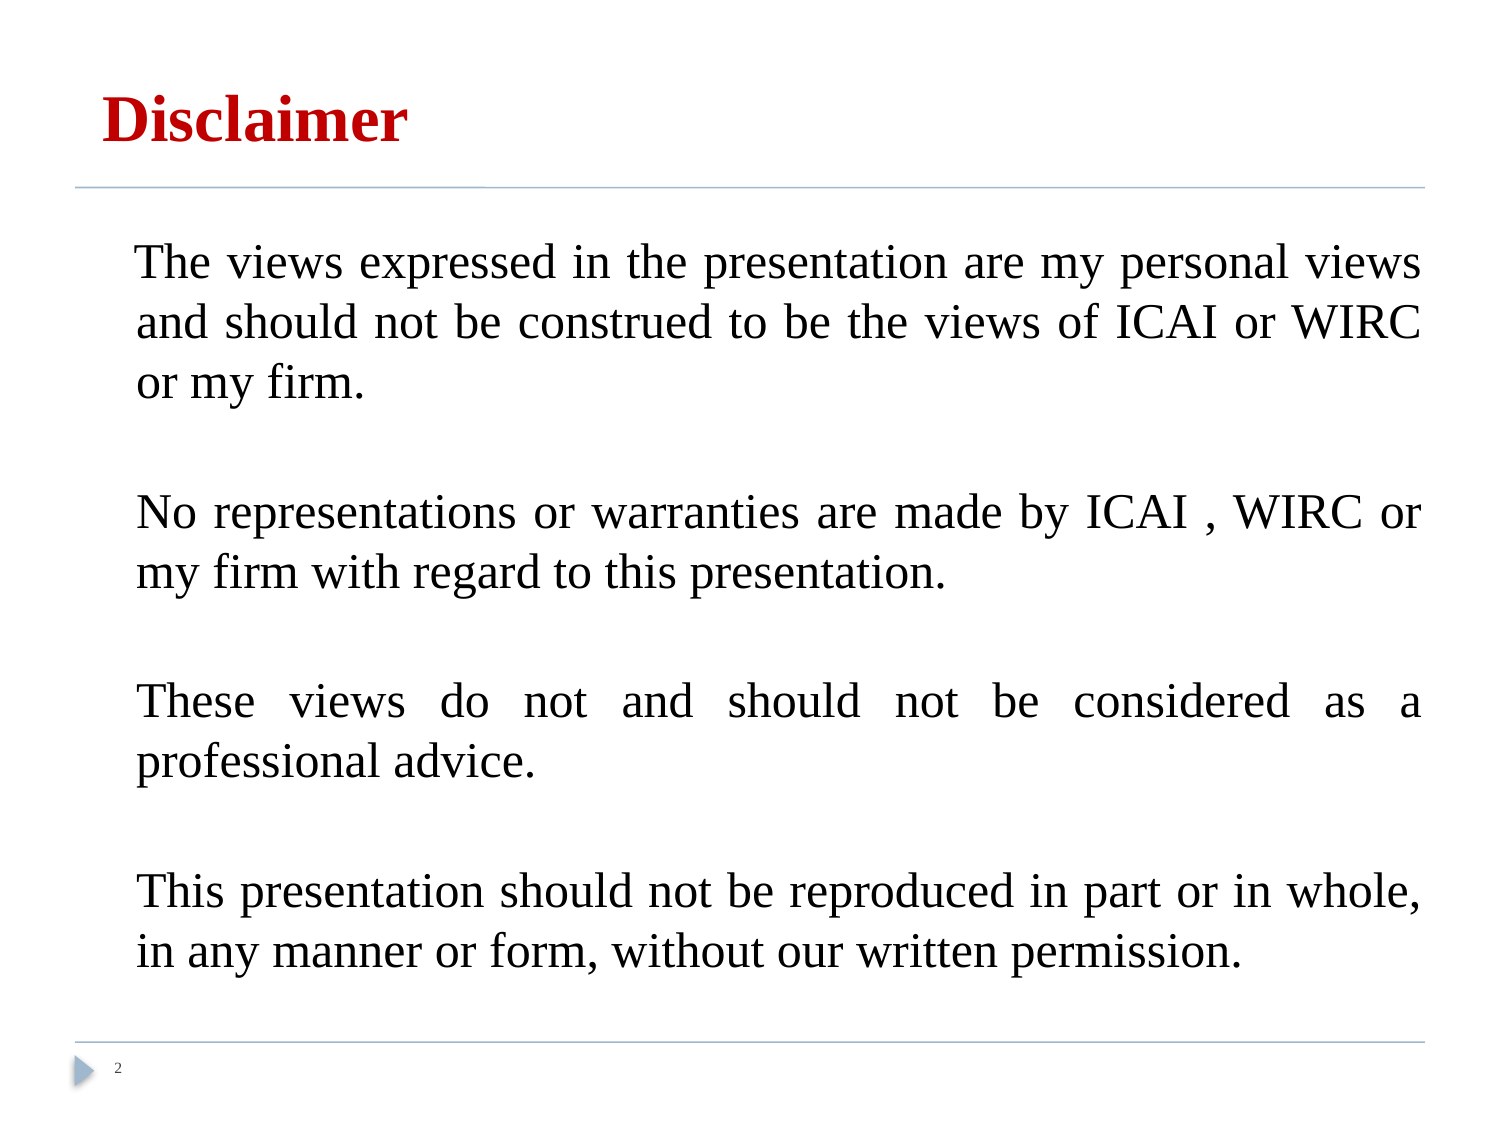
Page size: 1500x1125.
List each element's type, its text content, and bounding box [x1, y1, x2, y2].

title Disclaimer [87, 0, 1438, 163]
slide_number 2 [99, 1050, 749, 1096]
list The views expressed in the presentation are my personal views and should not be construed to be the views of ICAI or WIRC or my firm. No representations or warranties are made by ICAI , WIRC or my firm with regard to this presentation. These views do not and should not be considered as a professional advice. This presentation should not be reproduced in part or in whole, in any manner or form, without our written permission. [87, 221, 1438, 1032]
